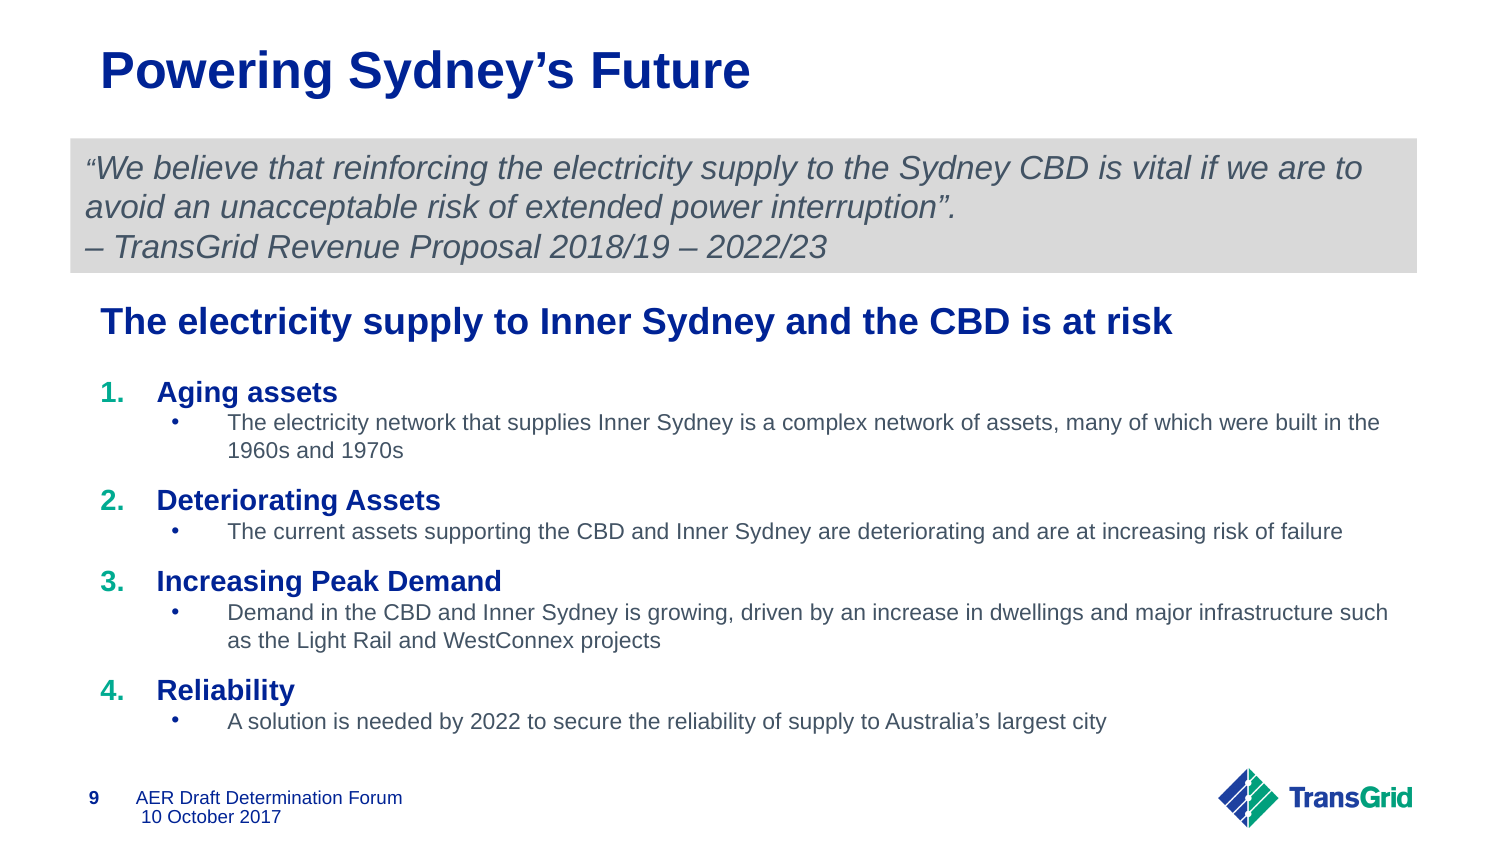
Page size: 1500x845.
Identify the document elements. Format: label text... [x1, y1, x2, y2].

title Powering Sydney’s Future [88, 26, 1412, 110]
slide_number 9 [88, 783, 131, 811]
list The electricity supply to Inner Sydney and the CBD is at risk Aging assets The electricity network that supplies Inner Sydney is a complex network of assets, many of which were built in the 1960s and 1970s Deteriorating Assets The current assets supporting the CBD and Inner Sydney are deteriorating and are at increasing risk of failure Increasing Peak Demand Demand in the CBD and Inner Sydney is growing, driven by an increase in dwellings and major infrastructure such as the Light Rail and WestConnex projects Reliability A solution is needed by 2022 to secure the reliability of supply to Australia’s largest city [88, 278, 1412, 742]
picture [1218, 768, 1412, 828]
footer AER Draft Determination Forum 10 October 2017 [135, 783, 408, 811]
text_box “We believe that reinforcing the electricity supply to the Sydney CBD is vital if we are to avoid an unacceptable risk of extended power interruption”. – TransGrid Revenue Proposal 2018/19 – 2022/23 [70, 138, 1417, 273]
